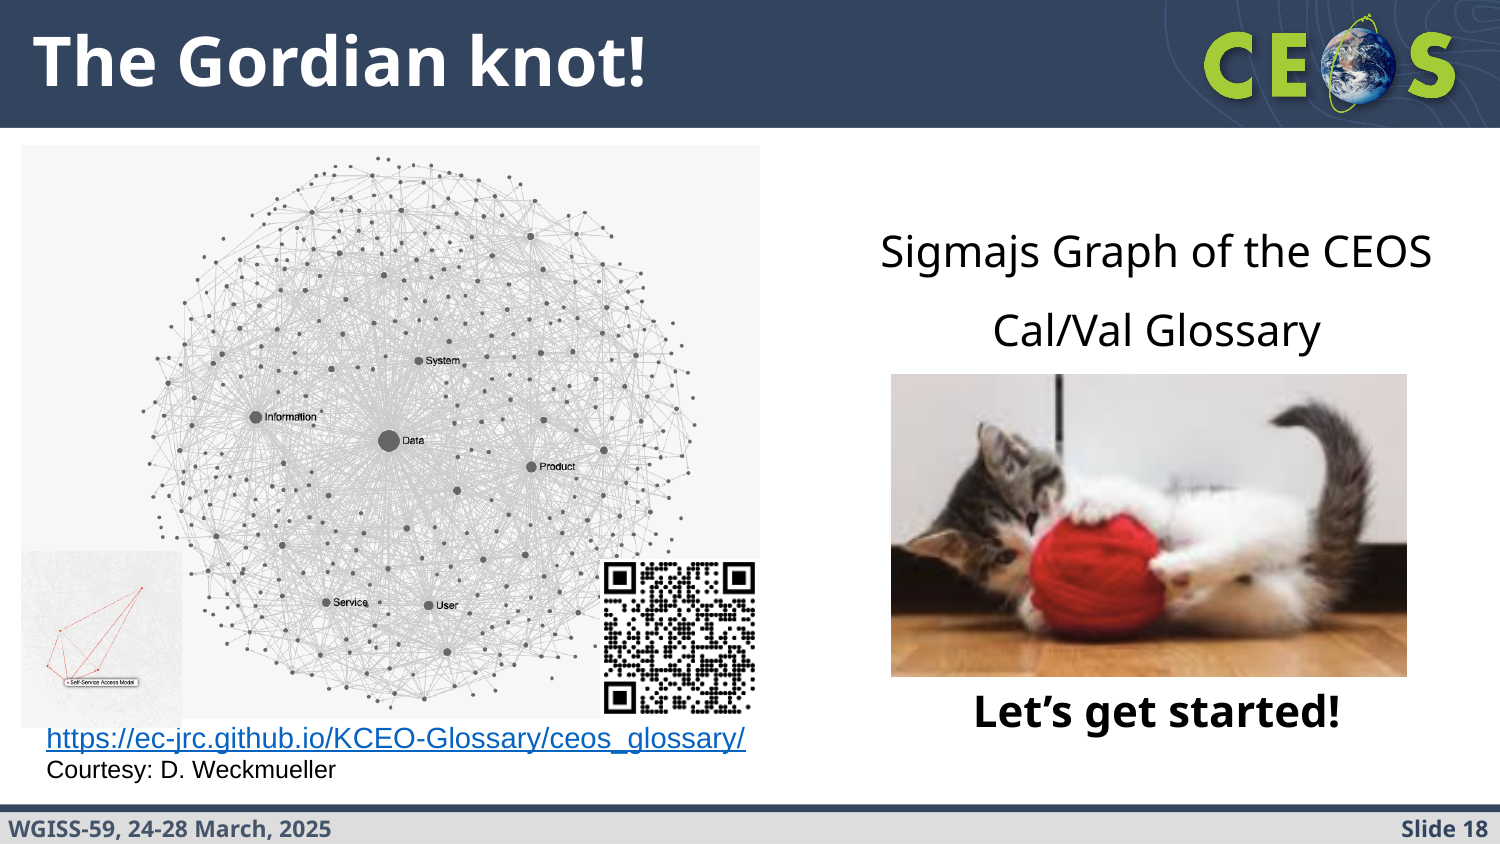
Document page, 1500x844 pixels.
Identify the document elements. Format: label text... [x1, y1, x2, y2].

title The Gordian knot! [21, 21, 1177, 118]
picture [1204, 13, 1455, 113]
picture [891, 374, 1407, 678]
picture [21, 144, 761, 728]
list Sigmajs Graph of the CEOS Cal/Val Glossary Let’s get started! [843, 191, 1455, 766]
text_box https://ec-jrc.github.io/KCEO-Glossary/ceos_glossary/ Courtesy: D. Weckmueller [31, 711, 788, 792]
